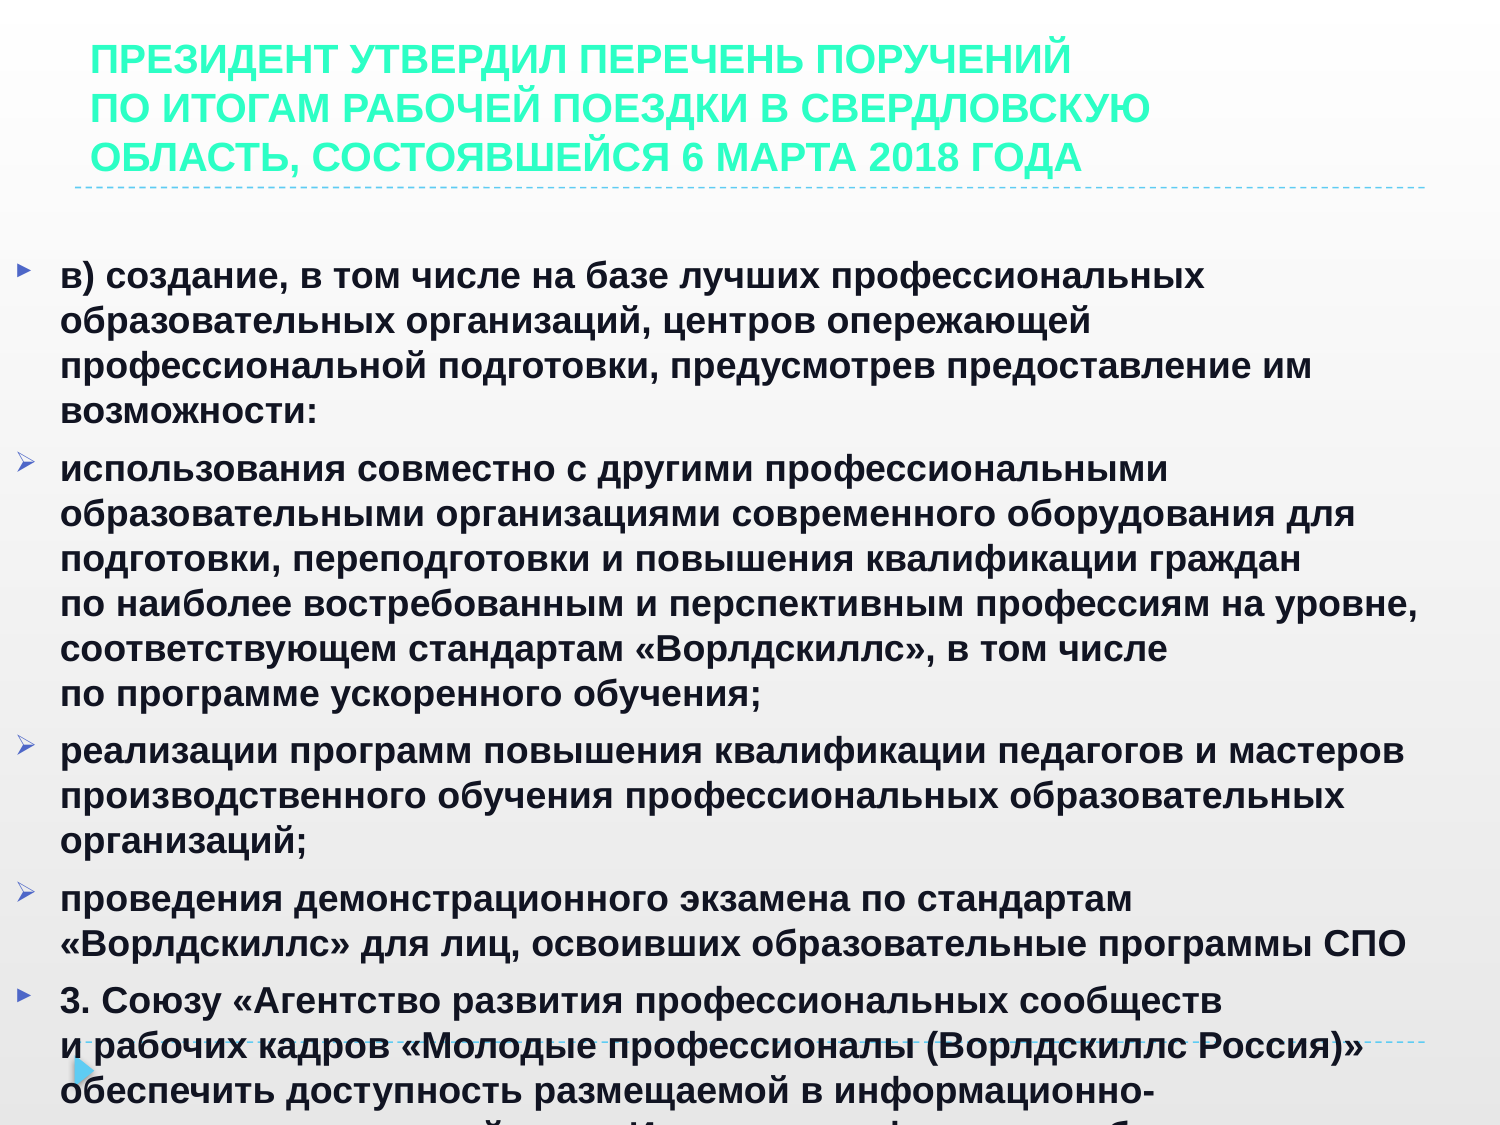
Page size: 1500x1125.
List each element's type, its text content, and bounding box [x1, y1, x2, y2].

title Президент утвердил перечень поручений по итогам рабочей поездки в Свердловскую область, состоявшейся 6 марта 2018 года [75, 24, 1317, 188]
list в) создание, в том числе на базе лучших профессиональных образовательных организаций, центров опережающей профессиональной подготовки, предусмотрев предоставление им возможности: использования совместно с другими профессиональными образовательными организациями современного оборудования для подготовки, переподготовки и повышения квалификации граждан по наиболее востребованным и перспективным профессиям на уровне, соответствующем стандартам «Ворлдскиллс», в том числе по программе ускоренного обучения; реализации программ повышения квалификации педагогов и мастеров производственного обучения профессиональных образовательных организаций; проведения демонстрационного экзамена по стандартам «Ворлдскиллс» для лиц, освоивших образовательные программы СПО 3. Союзу «Агентство развития профессиональных сообществ и рабочих кадров «Молодые профессионалы (Ворлдскиллс Россия)» обеспечить доступность размещаемой в информационно-телекоммуникационной сети «Интернет» информации об актуальных требованиях к компетенциям лиц, завершивших обучение по образовательным программам СПО, и условиям проведения демонстрационного экзамена по стандартам «Ворлдскиллс». [0, 243, 1436, 987]
